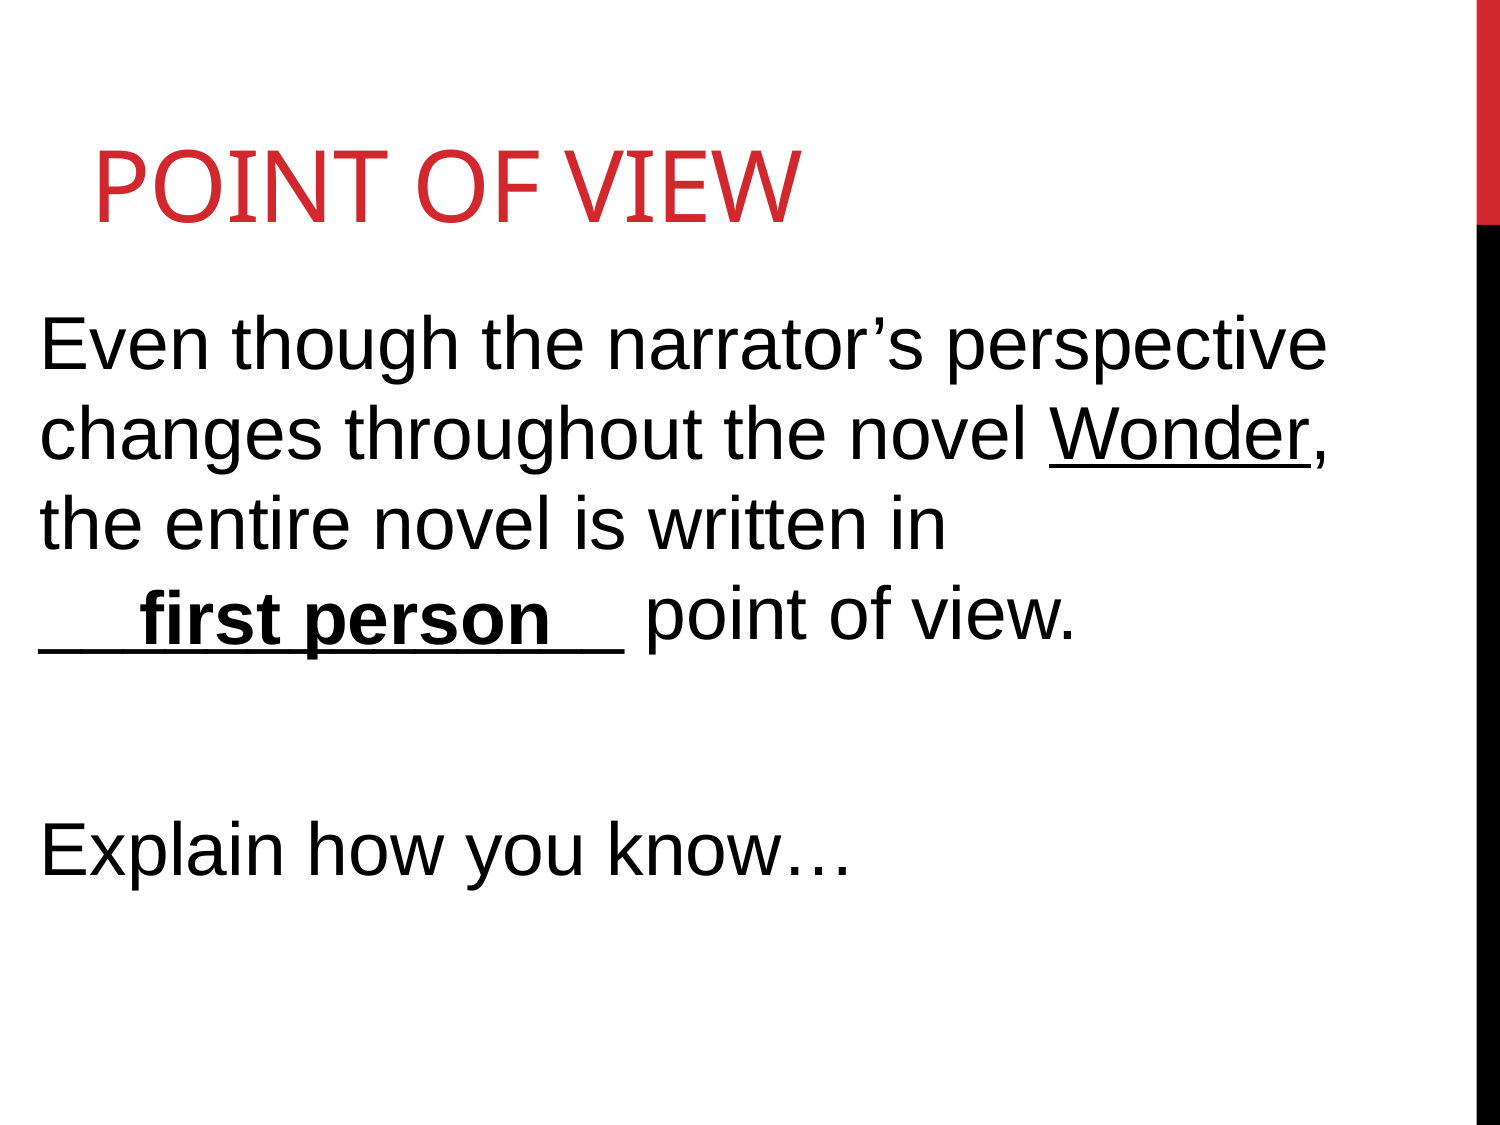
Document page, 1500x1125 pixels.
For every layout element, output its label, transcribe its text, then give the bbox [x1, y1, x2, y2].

text_box first person [124, 562, 575, 668]
list Even though the narrator’s perspective changes throughout the novel Wonder, the entire novel is written in ______________ point of view. Explain how you know… [24, 287, 1463, 1005]
title Point of View [75, 25, 1325, 250]
